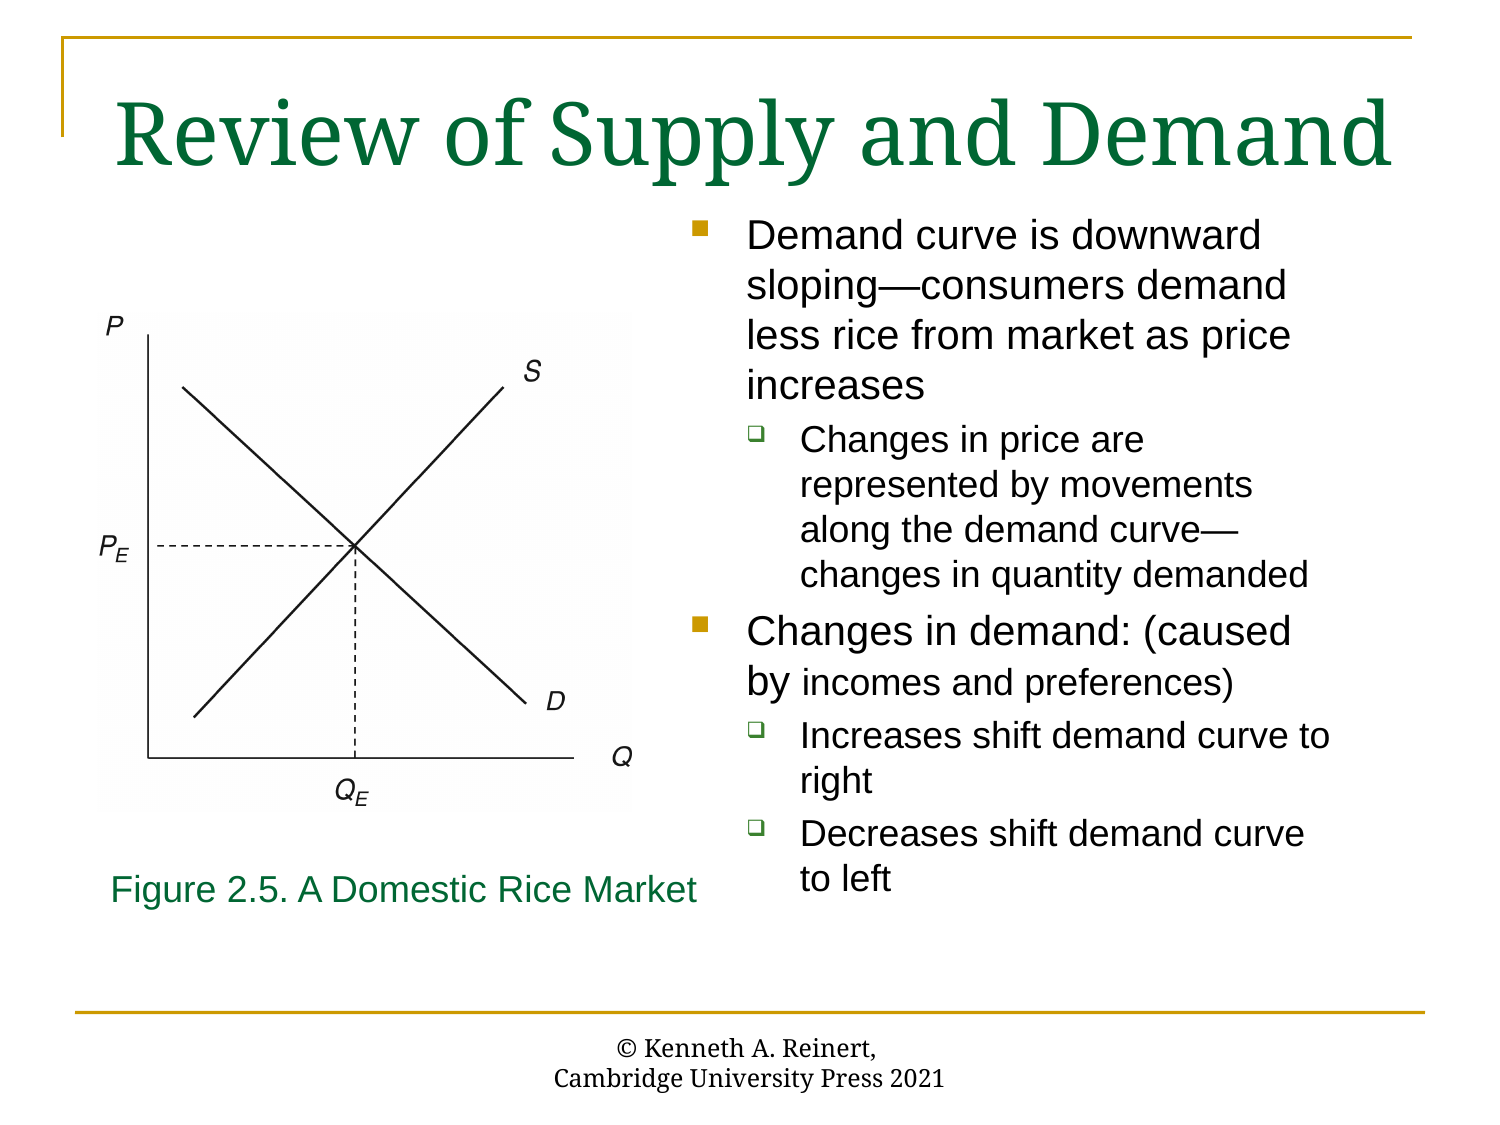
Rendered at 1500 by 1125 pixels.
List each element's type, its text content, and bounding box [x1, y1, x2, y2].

picture [97, 312, 633, 813]
footer © Kenneth A. Reinert, Cambridge University Press 2021 [512, 1024, 988, 1101]
text_box Figure 2.5. A Domestic Rice Market [95, 857, 713, 918]
text_box Demand curve is downward sloping—consumers demand less rice from market as price increases Changes in price are represented by movements along the demand curve—changes in quantity demanded Changes in demand: (caused by incomes and preferences) Increases shift demand curve to right Decreases shift demand curve to left [674, 258, 1352, 1027]
text_box Review of Supply and Demand [99, 70, 1450, 258]
